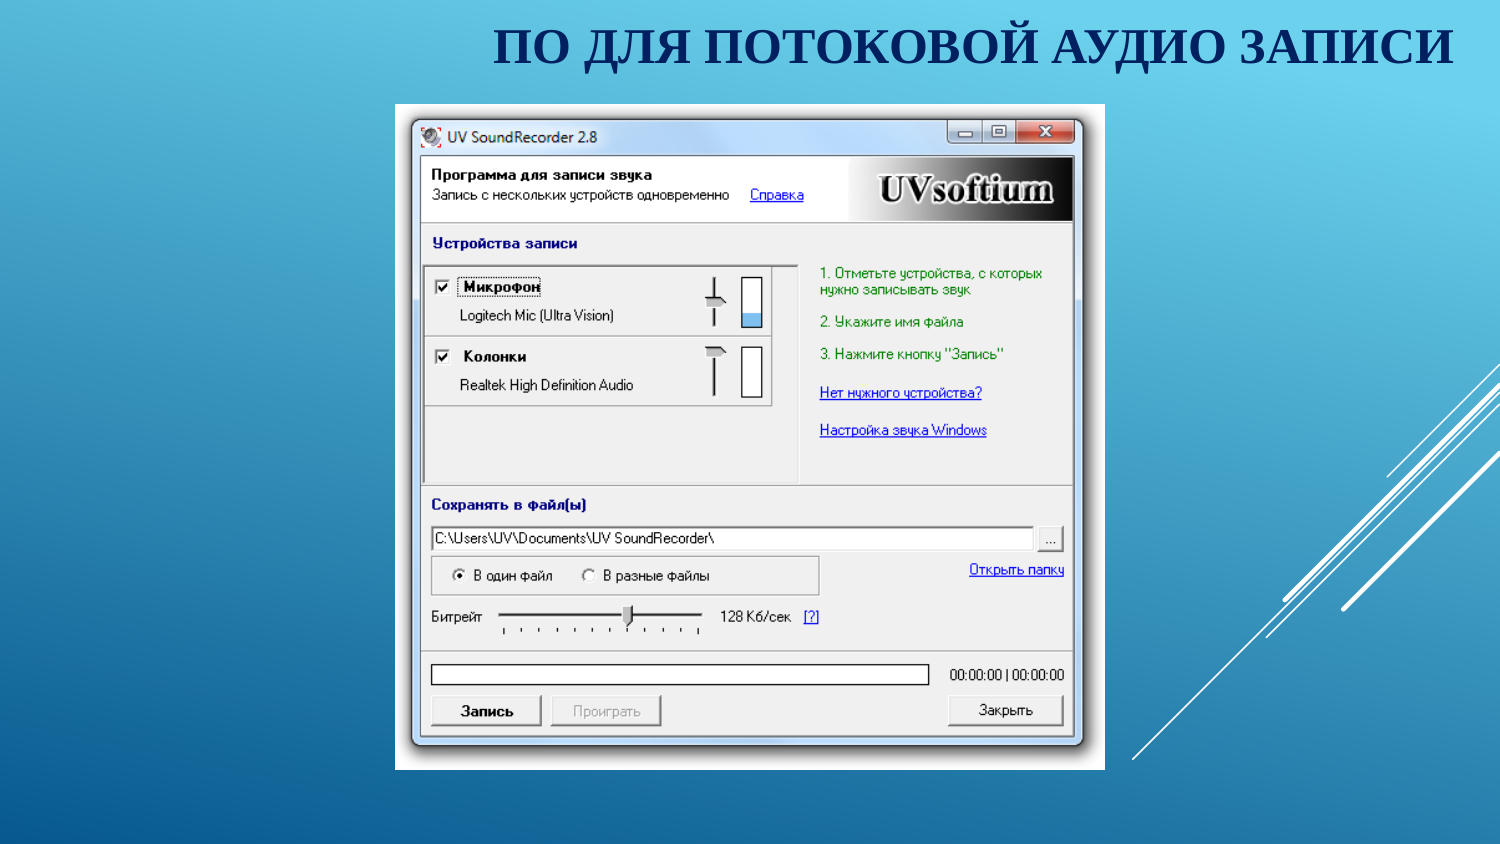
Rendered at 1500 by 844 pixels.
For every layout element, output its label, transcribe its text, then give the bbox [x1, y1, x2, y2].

picture [395, 104, 1105, 770]
title ПО для потоковой аудио записи [466, 0, 1483, 103]
